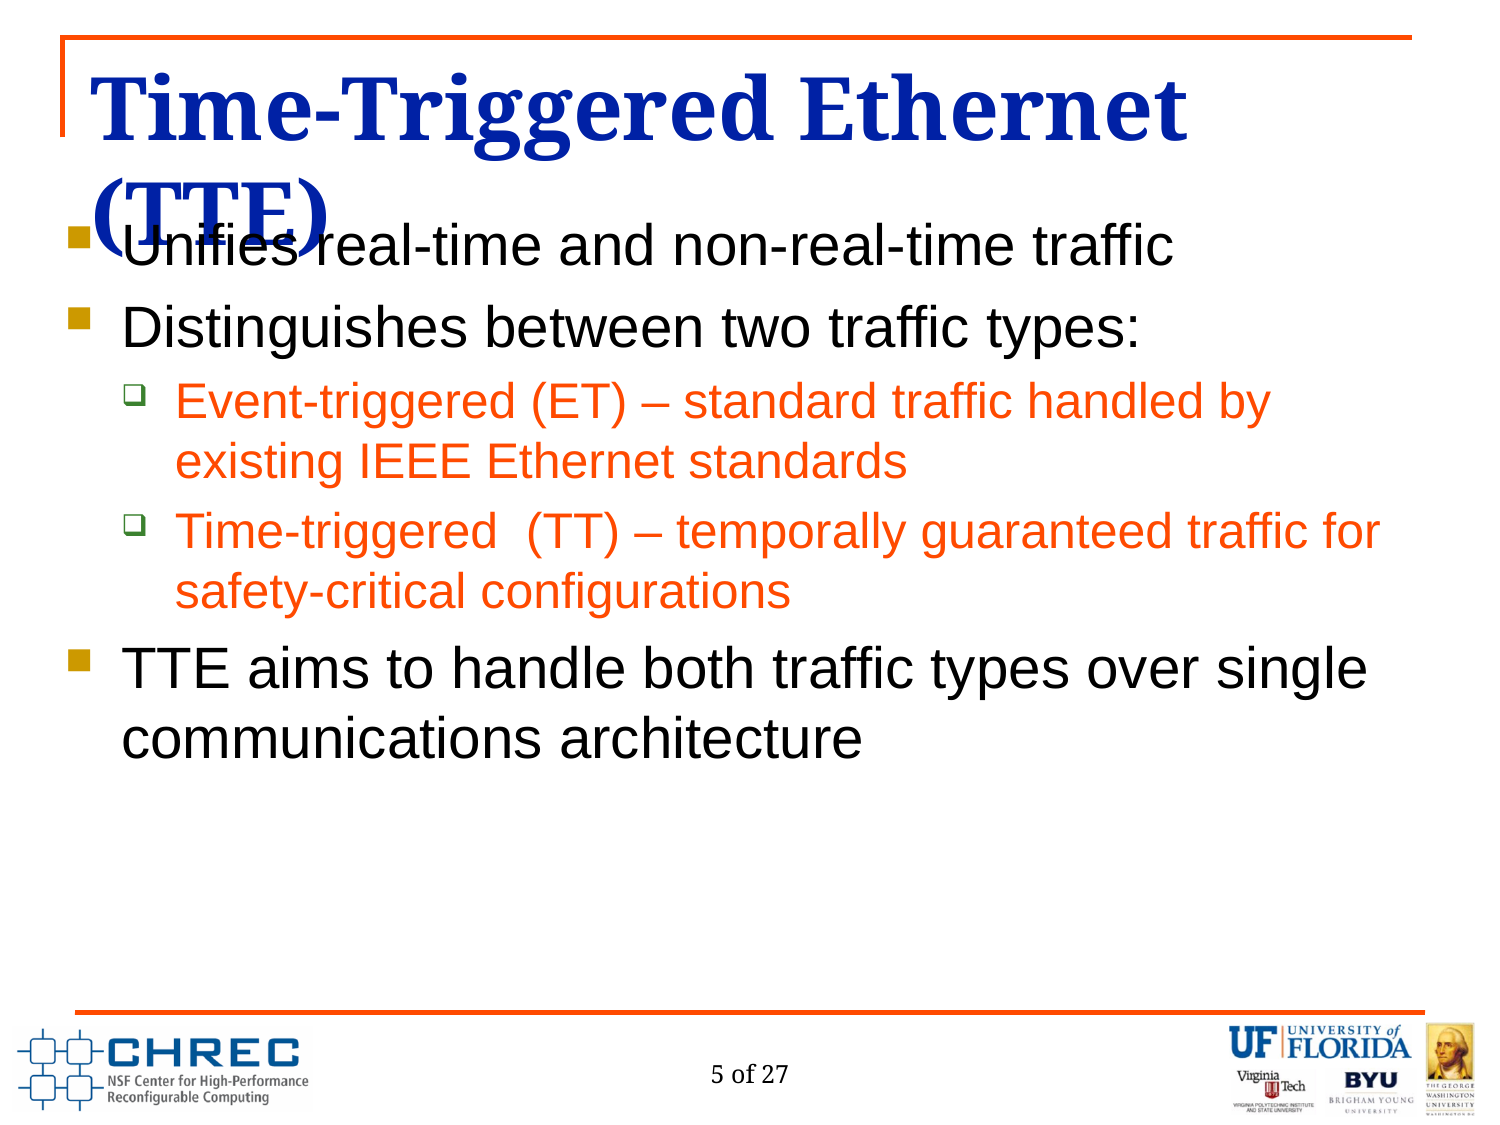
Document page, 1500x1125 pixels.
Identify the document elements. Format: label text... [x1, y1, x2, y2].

list Unifies real-time and non-real-time traffic Distinguishes between two traffic types: Event-triggered (ET) – standard traffic handled by existing IEEE Ethernet standards Time-triggered (TT) – temporally guaranteed traffic for safety-critical configurations TTE aims to handle both traffic types over single communications architecture [49, 199, 1451, 1006]
title Time-Triggered Ethernet (TTE) [74, 45, 1426, 199]
picture [1224, 1021, 1475, 1117]
slide_number 5 of 27 [599, 1024, 901, 1101]
picture [12, 1026, 313, 1112]
